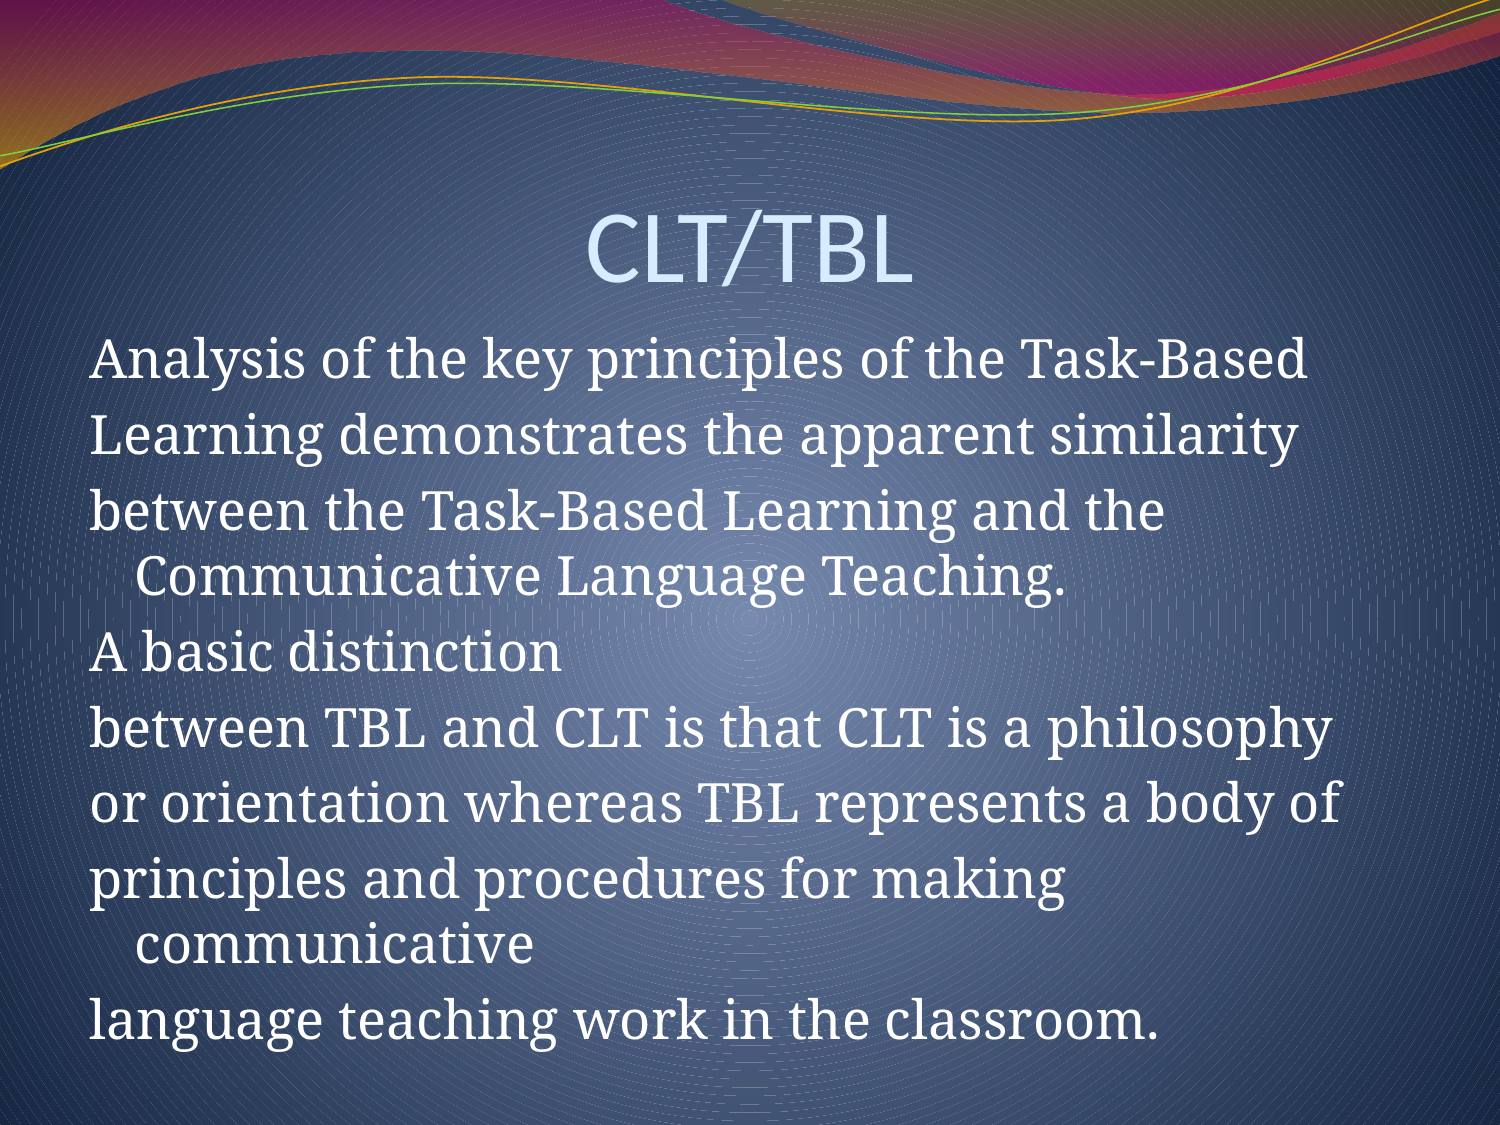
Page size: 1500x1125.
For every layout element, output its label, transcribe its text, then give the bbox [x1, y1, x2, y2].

title CLT/TBL [75, 115, 1425, 303]
list Analysis of the key principles of the Task-Based Learning demonstrates the apparent similarity between the Task-Based Learning and the Communicative Language Teaching. A basic distinction between TBL and CLT is that CLT is a philosophy or orientation whereas TBL represents a body of principles and procedures for making communicative language teaching work in the classroom. [75, 317, 1425, 1038]
